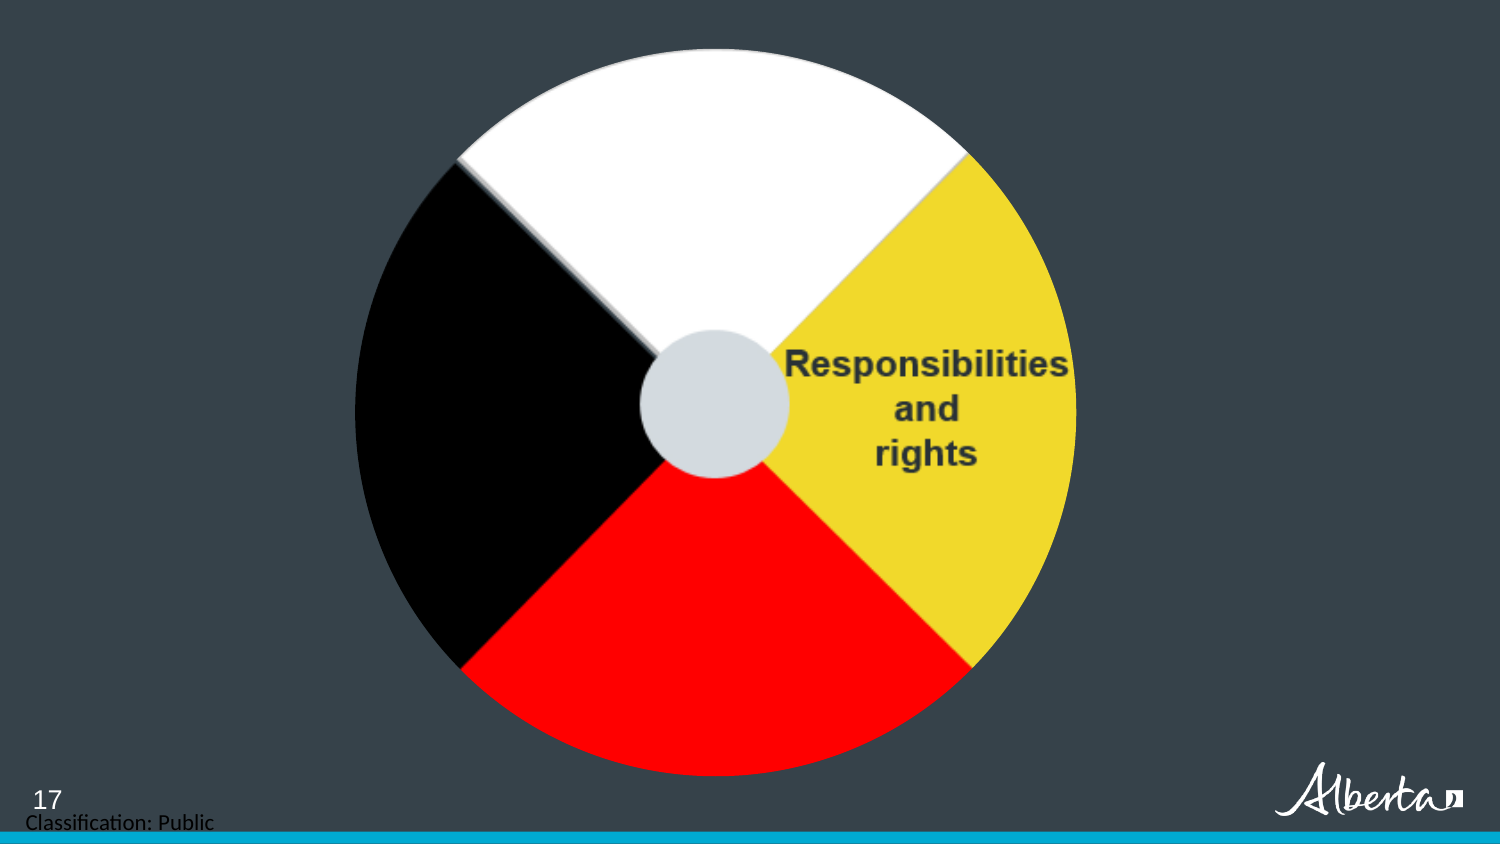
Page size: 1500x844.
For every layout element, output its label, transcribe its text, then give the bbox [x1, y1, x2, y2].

picture [1275, 762, 1463, 816]
picture [354, 48, 1077, 777]
slide_number 17 [17, 776, 356, 822]
